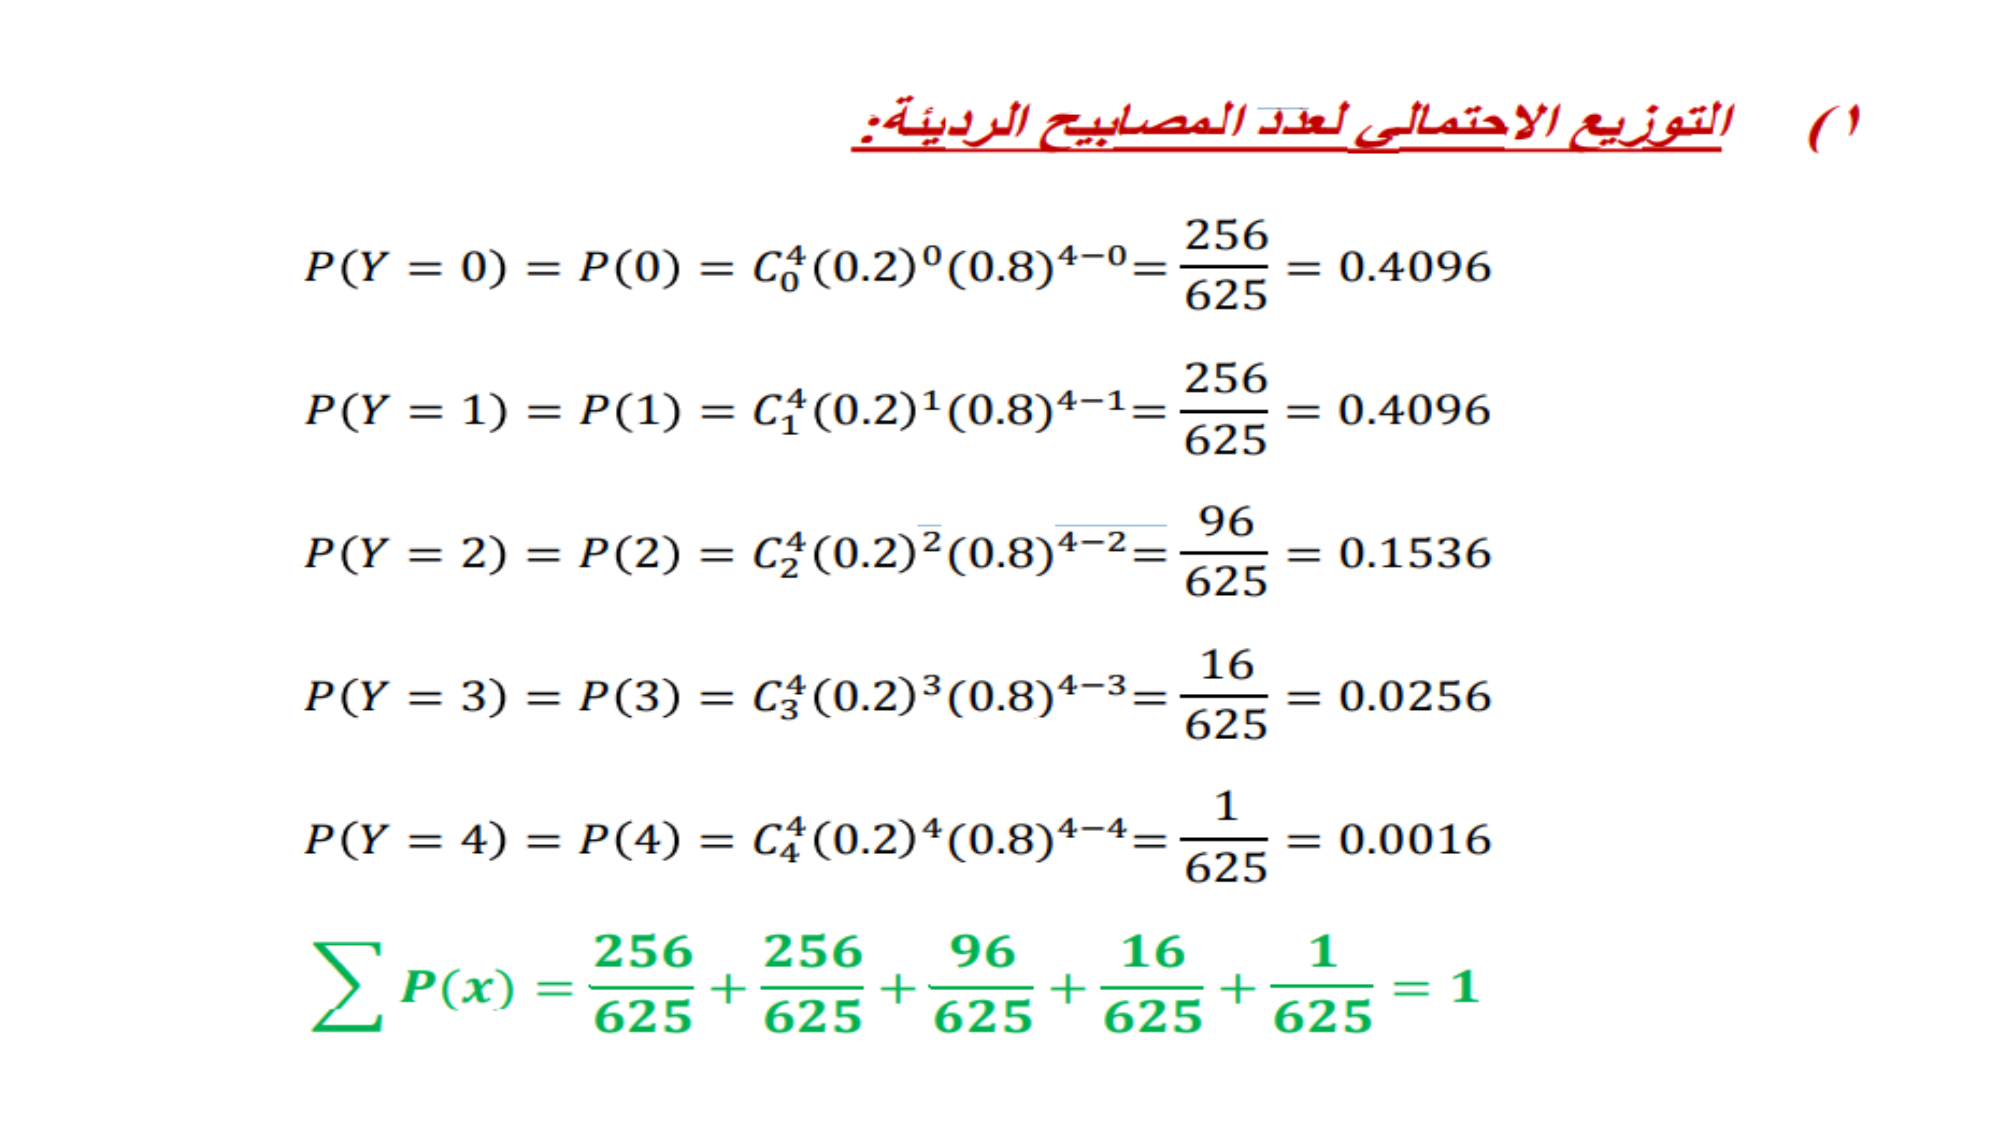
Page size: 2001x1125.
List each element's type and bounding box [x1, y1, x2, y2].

picture [172, 86, 1918, 1066]
